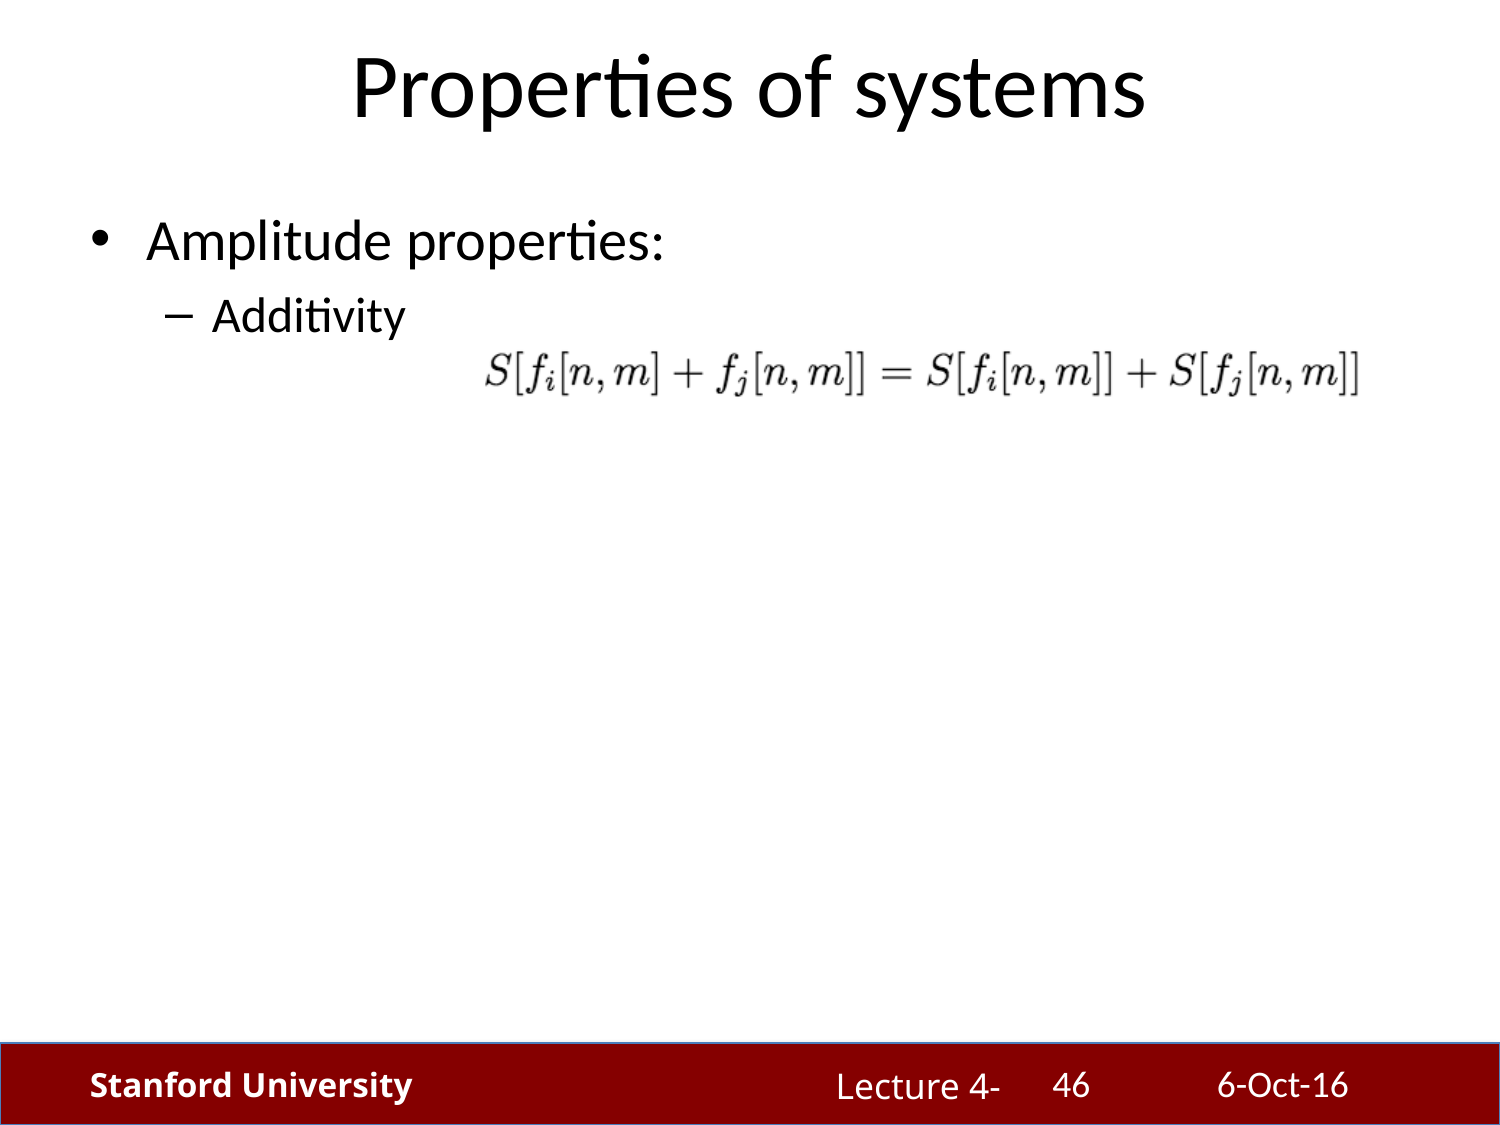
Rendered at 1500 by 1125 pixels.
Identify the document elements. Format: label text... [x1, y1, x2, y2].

slide_number 6-Oct-16 [1203, 1052, 1463, 1113]
title Properties of systems [75, 0, 1425, 175]
picture [461, 323, 1374, 417]
list Amplitude properties: Additivity [75, 195, 700, 663]
slide_number 46 [1037, 1052, 1203, 1113]
